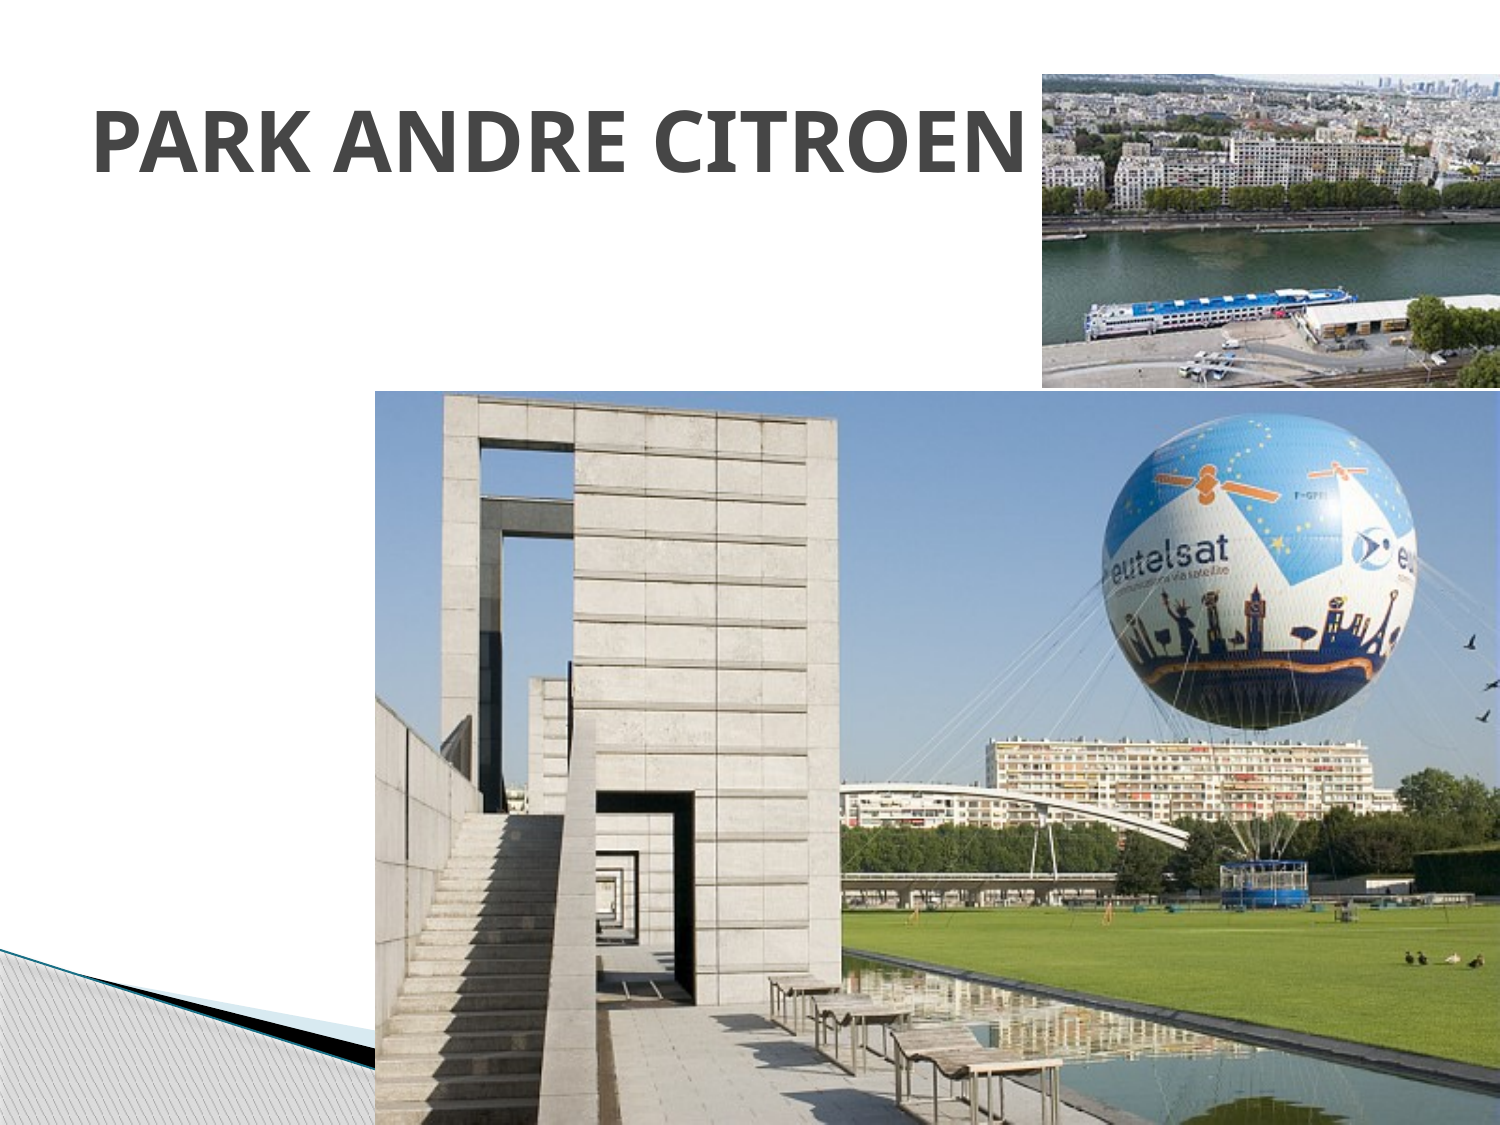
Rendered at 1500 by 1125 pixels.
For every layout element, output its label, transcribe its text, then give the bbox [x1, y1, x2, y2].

title PARK ANDRE CITROEN [75, 45, 1425, 233]
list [1042, 74, 1500, 388]
picture [374, 391, 1500, 1125]
